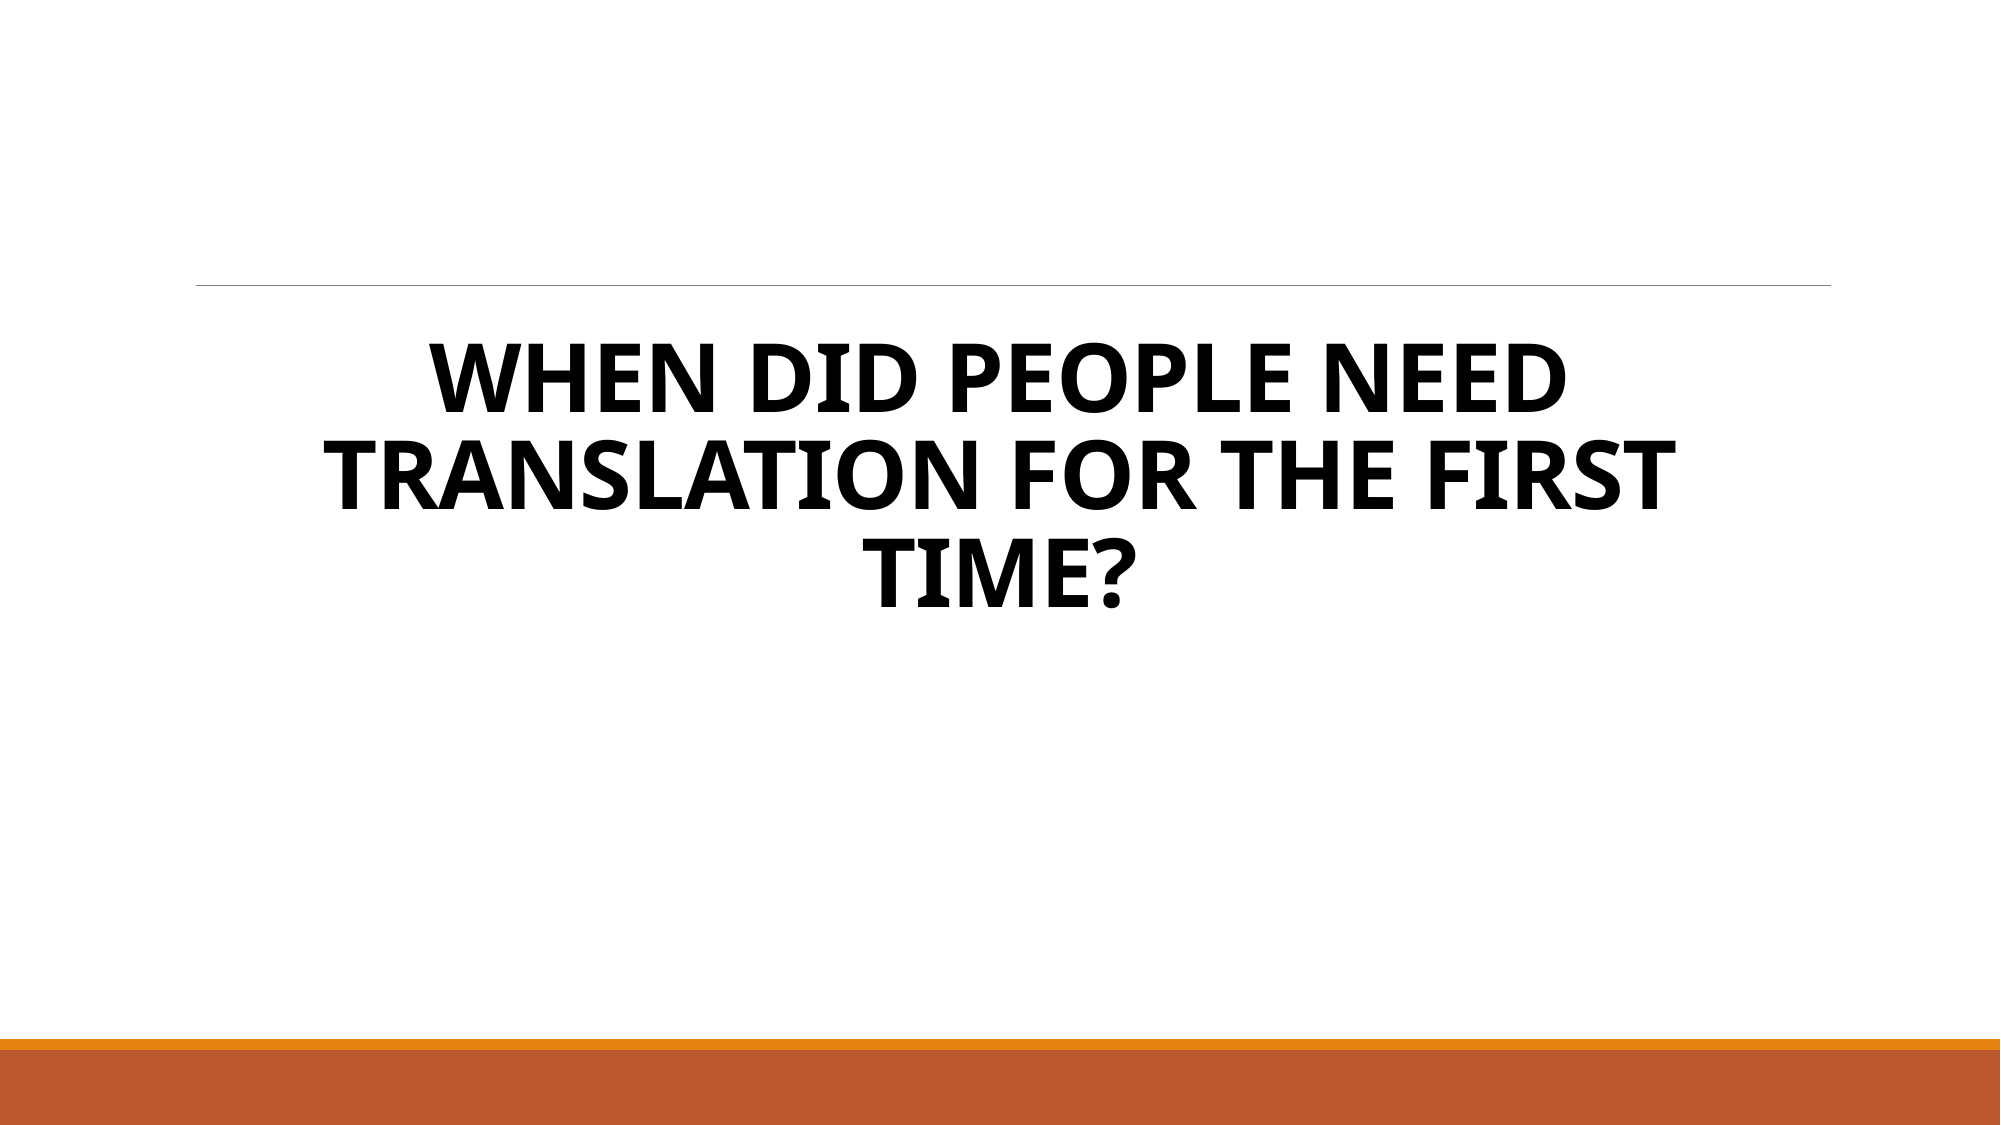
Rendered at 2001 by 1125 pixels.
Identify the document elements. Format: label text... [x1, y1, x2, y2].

title WHEN DID PEOPLE NEED TRANSLATION FOR THE FIRST TIME? [174, 324, 1825, 635]
